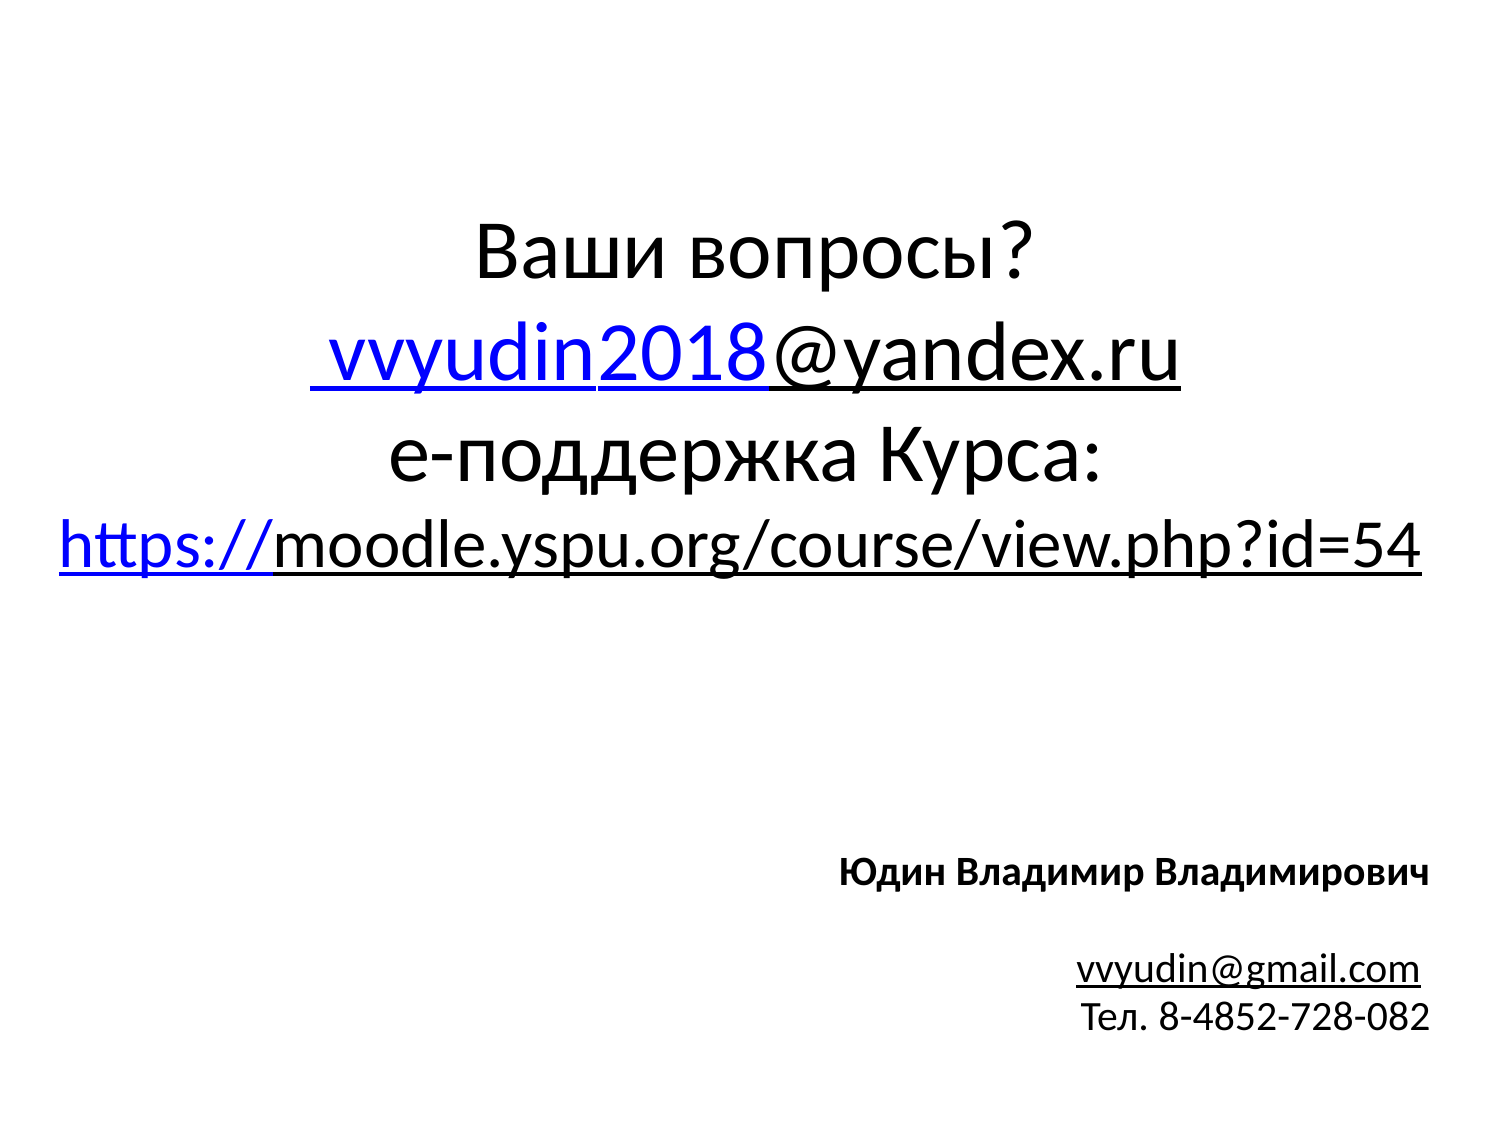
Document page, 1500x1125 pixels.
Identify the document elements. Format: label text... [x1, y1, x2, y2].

subtitle Юдин Владимир Владимирович vvyudin@gmail.com Тел. 8-4852-728-082 [395, 846, 1446, 1068]
title Ваши вопросы? vvyudin2018@yandex.ru е-поддержка Курса: https://moodle.yspu.org/course/view.php?id=54 [41, 184, 1471, 592]
